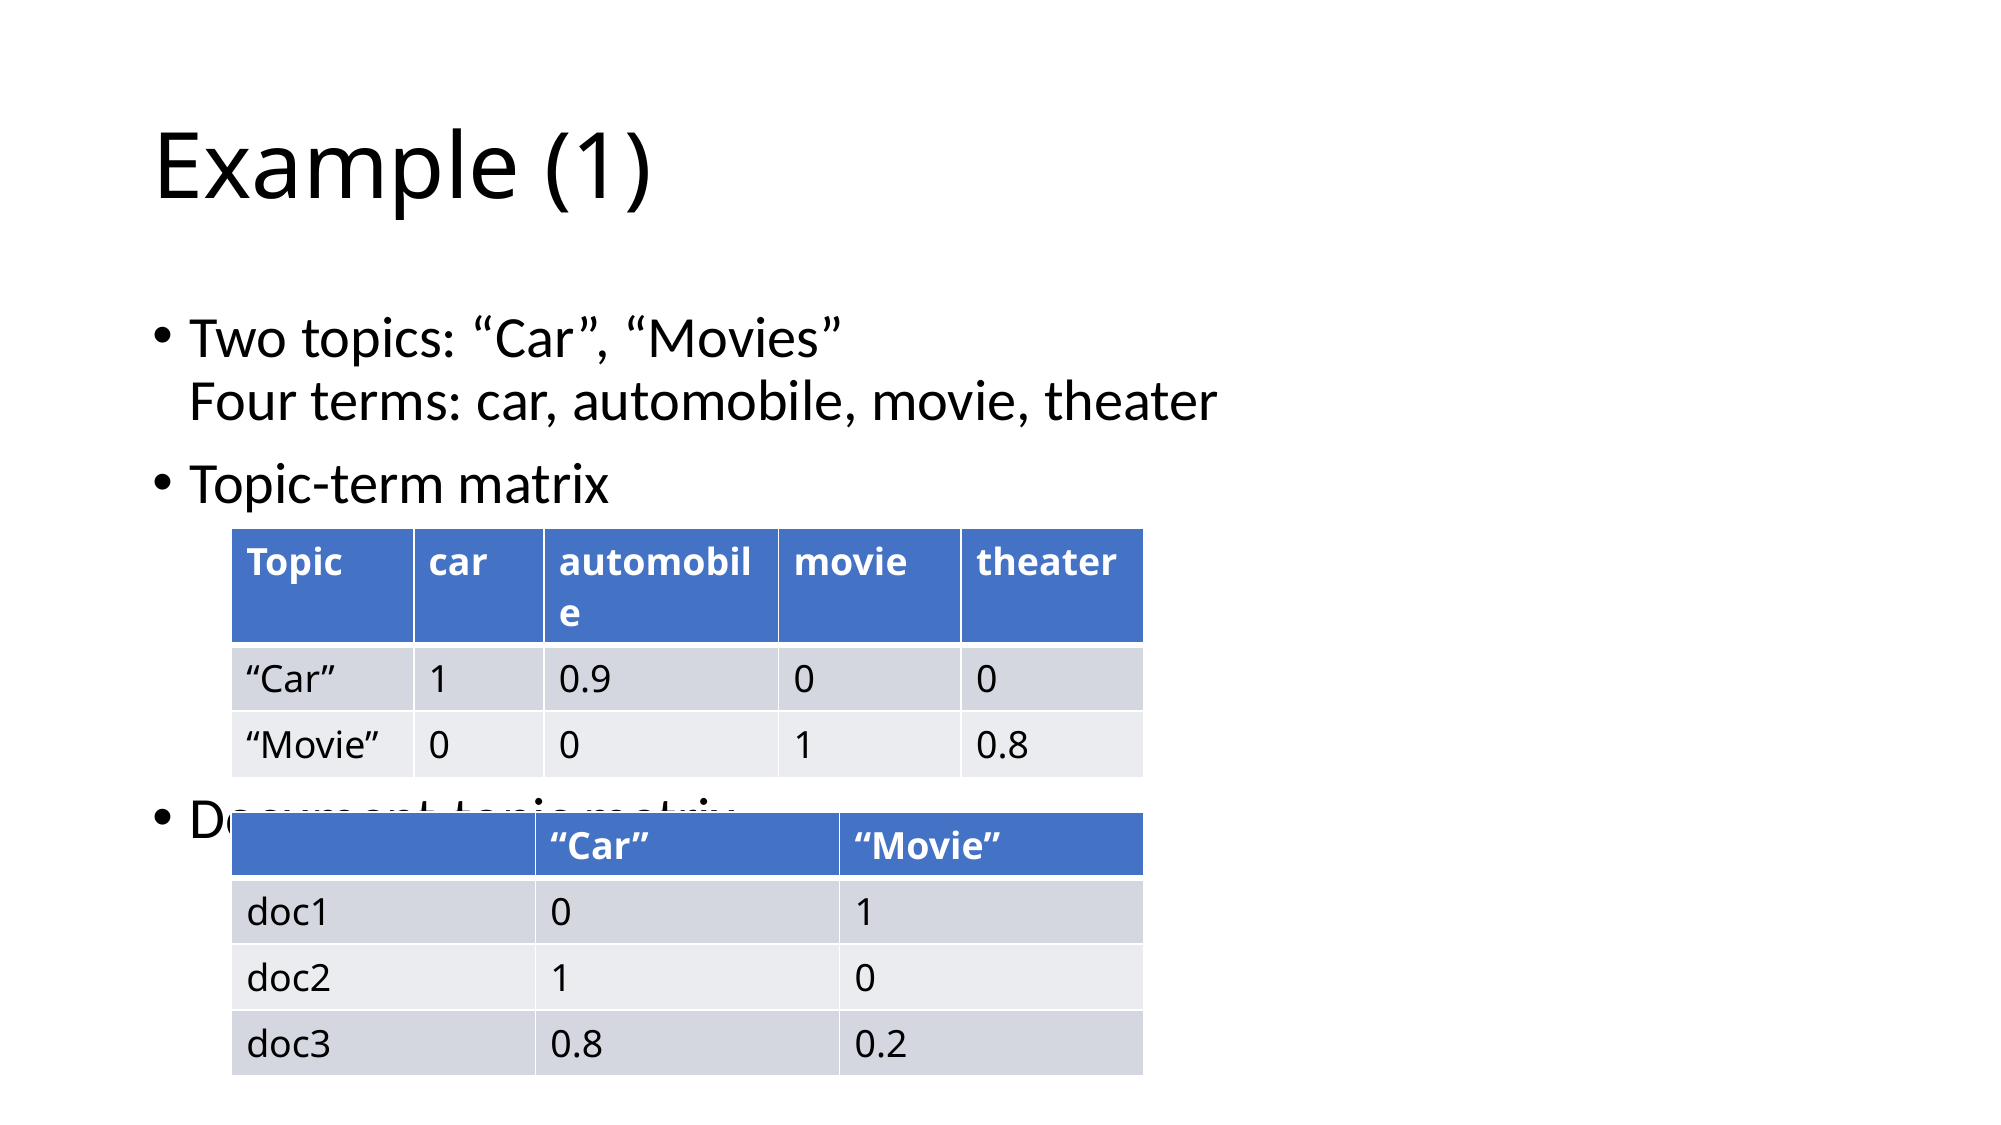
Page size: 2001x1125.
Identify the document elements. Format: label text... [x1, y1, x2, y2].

table_cell 1 [536, 945, 839, 1009]
table_cell 0 [415, 712, 543, 777]
table_header car [415, 529, 543, 642]
table_header “Car” [536, 813, 839, 875]
table_cell “Car” [232, 648, 413, 710]
table_cell 0 [962, 648, 1143, 710]
table_header movie [779, 529, 960, 642]
table_header automobile [545, 529, 778, 642]
title Example (1) [137, 59, 1863, 278]
table_header Topic [232, 529, 413, 642]
list Two topics: “Car”, “Movies” Four terms: car, automobile, movie, theater Topic-term matrix Document-topic matrix [137, 299, 1863, 1014]
table_header [232, 813, 535, 875]
table_cell doc1 [232, 881, 535, 943]
table_cell 1 [779, 712, 960, 777]
table_cell doc2 [232, 945, 535, 1009]
table_cell 1 [415, 648, 543, 710]
table_header theater [962, 529, 1143, 642]
table_cell 0 [779, 648, 960, 710]
table_header “Movie” [840, 813, 1143, 875]
table_cell 1 [840, 881, 1143, 943]
table_cell 0.8 [962, 712, 1143, 777]
table_cell doc3 [232, 1011, 535, 1075]
table_cell 0 [536, 881, 839, 943]
table_cell 0.9 [545, 648, 778, 710]
table_cell “Movie” [232, 712, 413, 777]
table_cell 0 [840, 945, 1143, 1009]
table_cell 0.2 [840, 1011, 1143, 1075]
table_cell 0.8 [536, 1011, 839, 1075]
table_cell 0 [545, 712, 778, 777]
